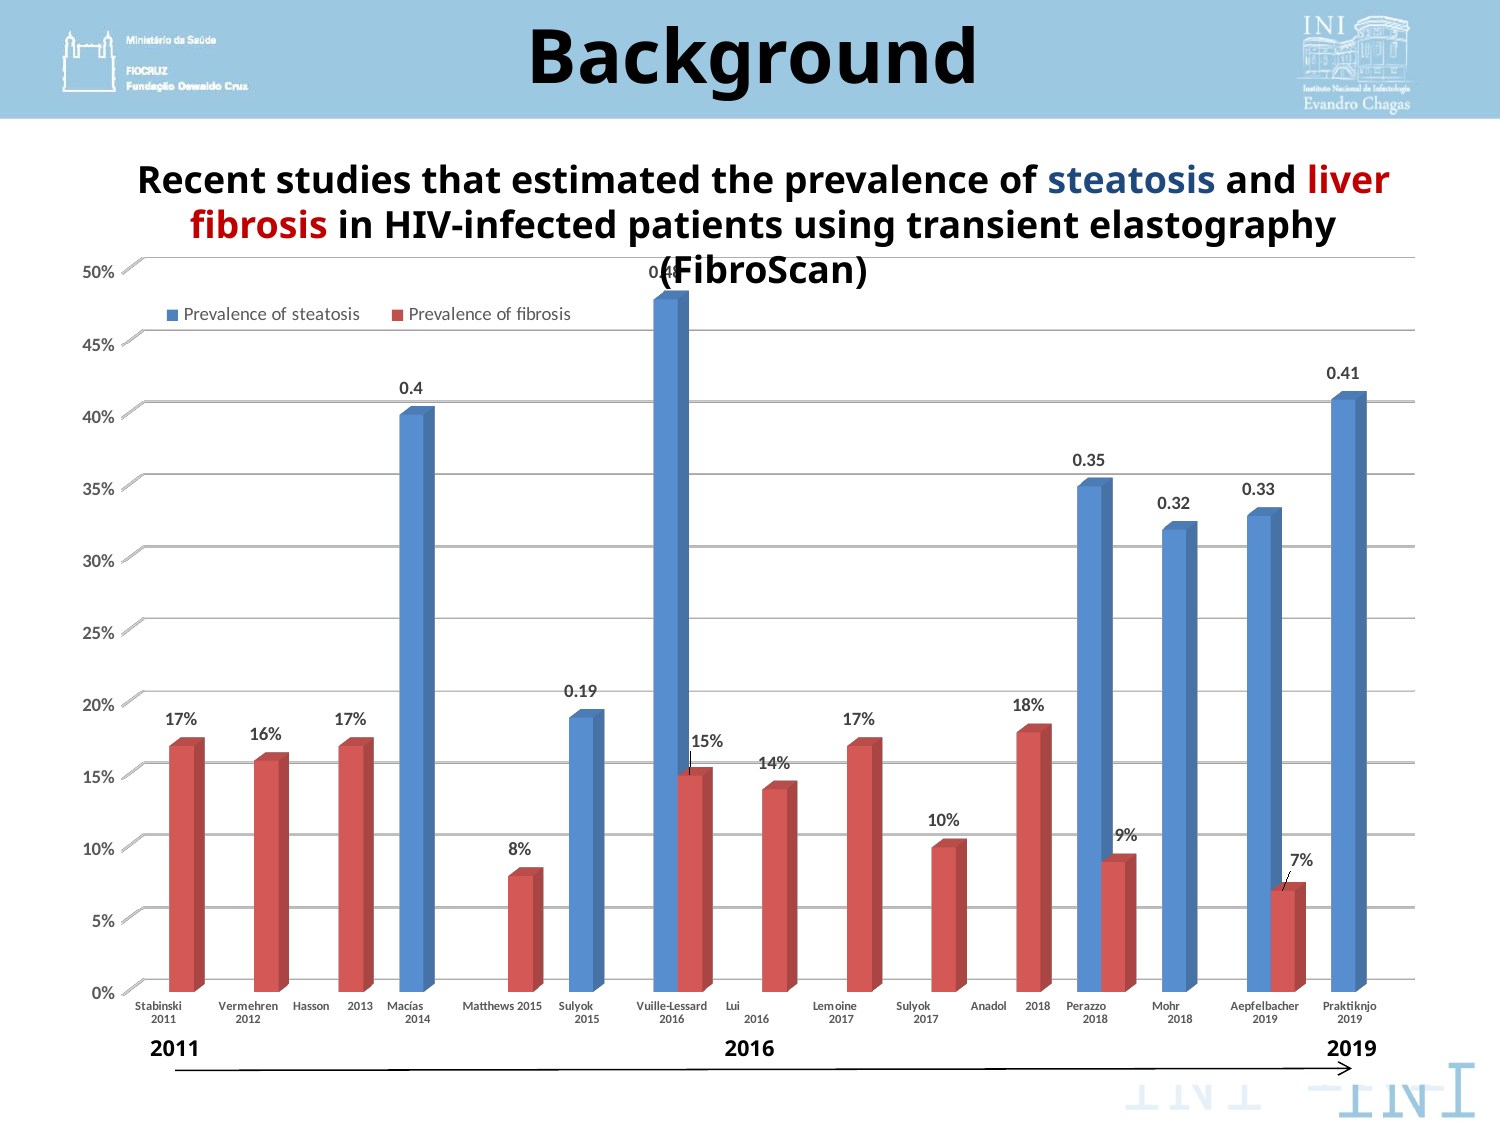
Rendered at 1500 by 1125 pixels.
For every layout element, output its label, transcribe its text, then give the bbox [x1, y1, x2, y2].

title Background [210, 0, 1297, 129]
text_box Recent studies that estimated the prevalence of steatosis and liver fibrosis in HIV-infected patients using transient elastography (FibroScan) [78, 148, 1449, 240]
chart [47, 240, 1449, 1085]
picture [0, 0, 1500, 1125]
